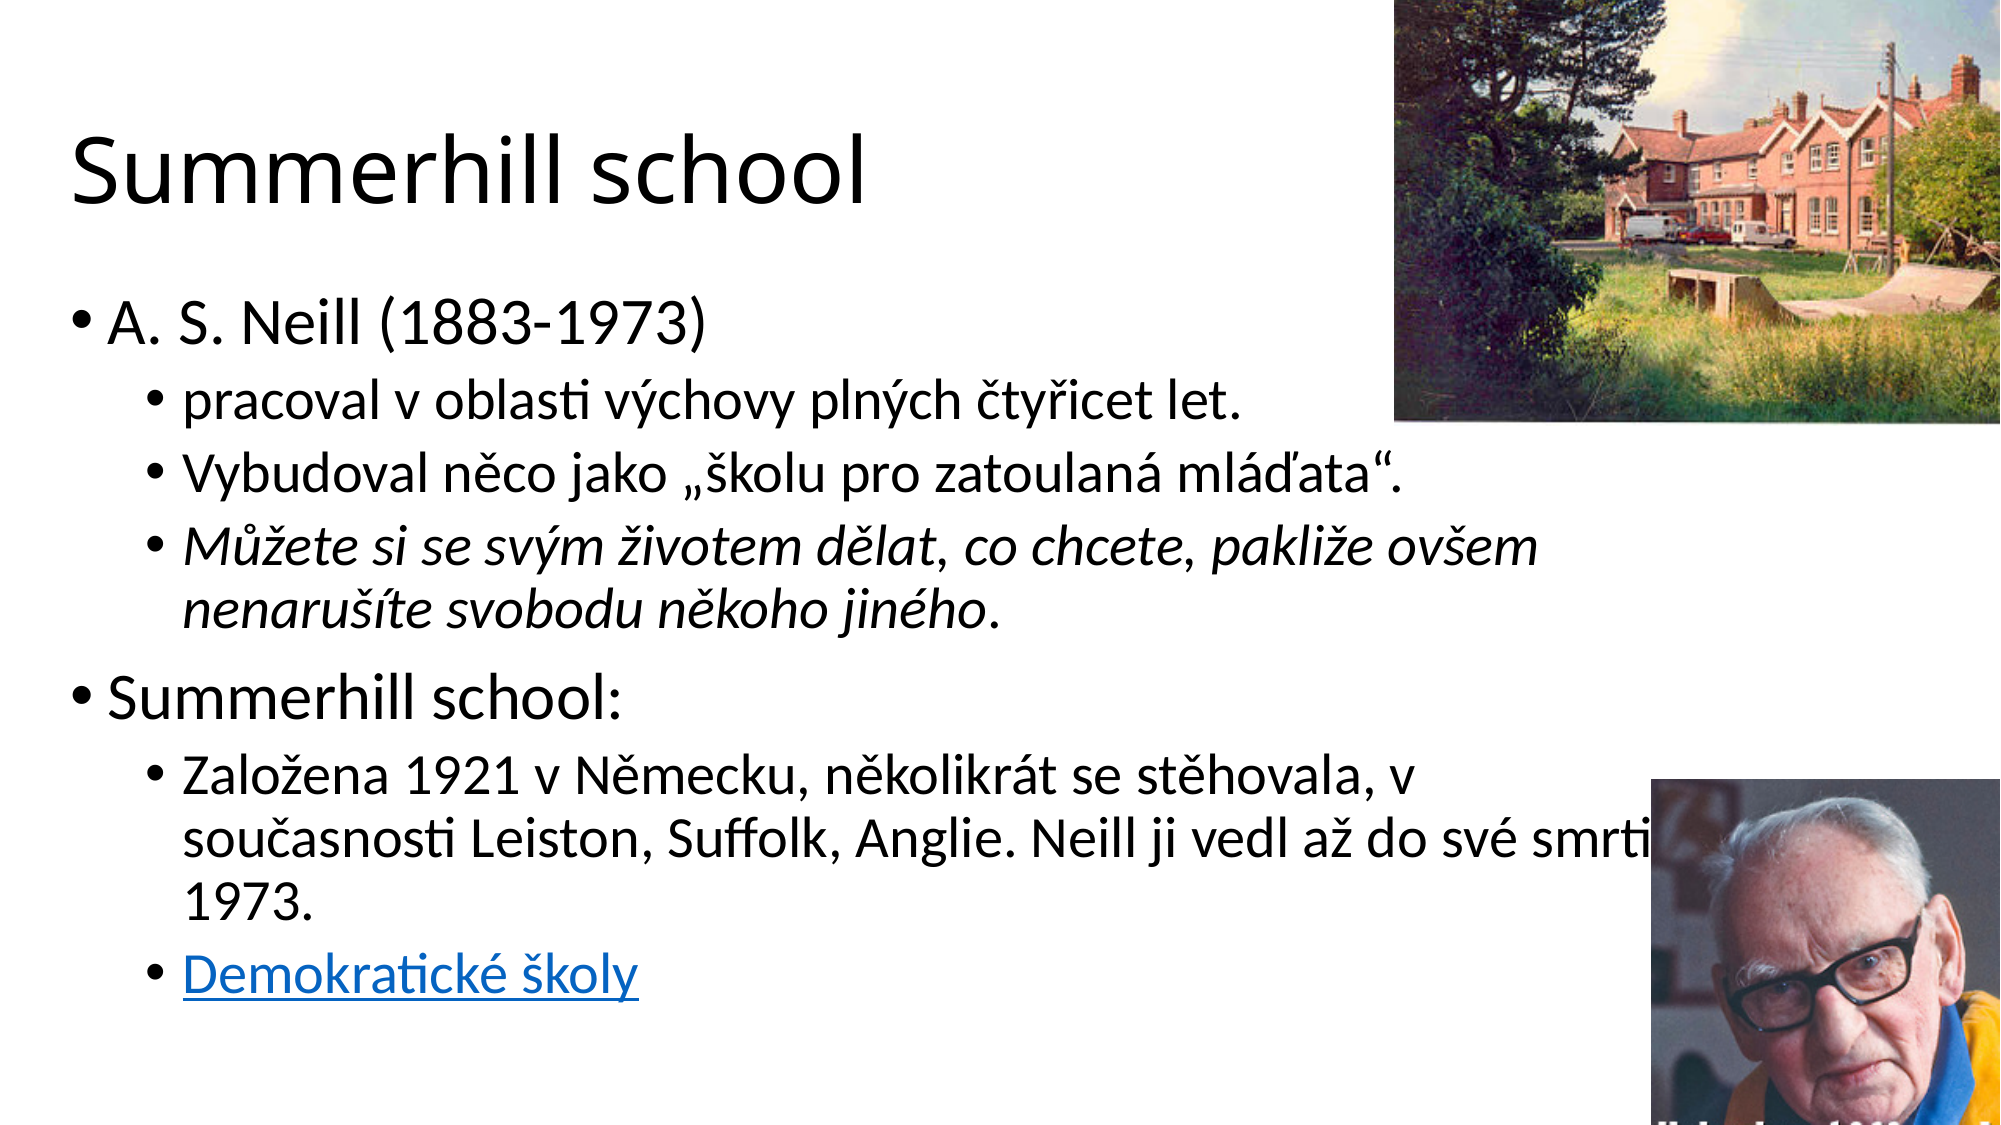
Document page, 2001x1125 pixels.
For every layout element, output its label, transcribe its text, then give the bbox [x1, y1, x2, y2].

list A. S. Neill (1883-1973) pracoval v oblasti výchovy plných čtyřicet let. Vybudoval něco jako „školu pro zatoulaná mláďata“. Můžete si se svým životem dělat, co chcete, pakliže ovšem nenarušíte svobodu někoho jiného. Summerhill school: Založena 1921 v Německu, několikrát se stěhovala, v současnosti Leiston, Suffolk, Anglie. Neill ji vedl až do své smrti 1973. Demokratické školy [55, 279, 1672, 1078]
picture [1651, 779, 2000, 1125]
title Summerhill school [55, 65, 1394, 279]
picture [1394, 0, 2000, 426]
